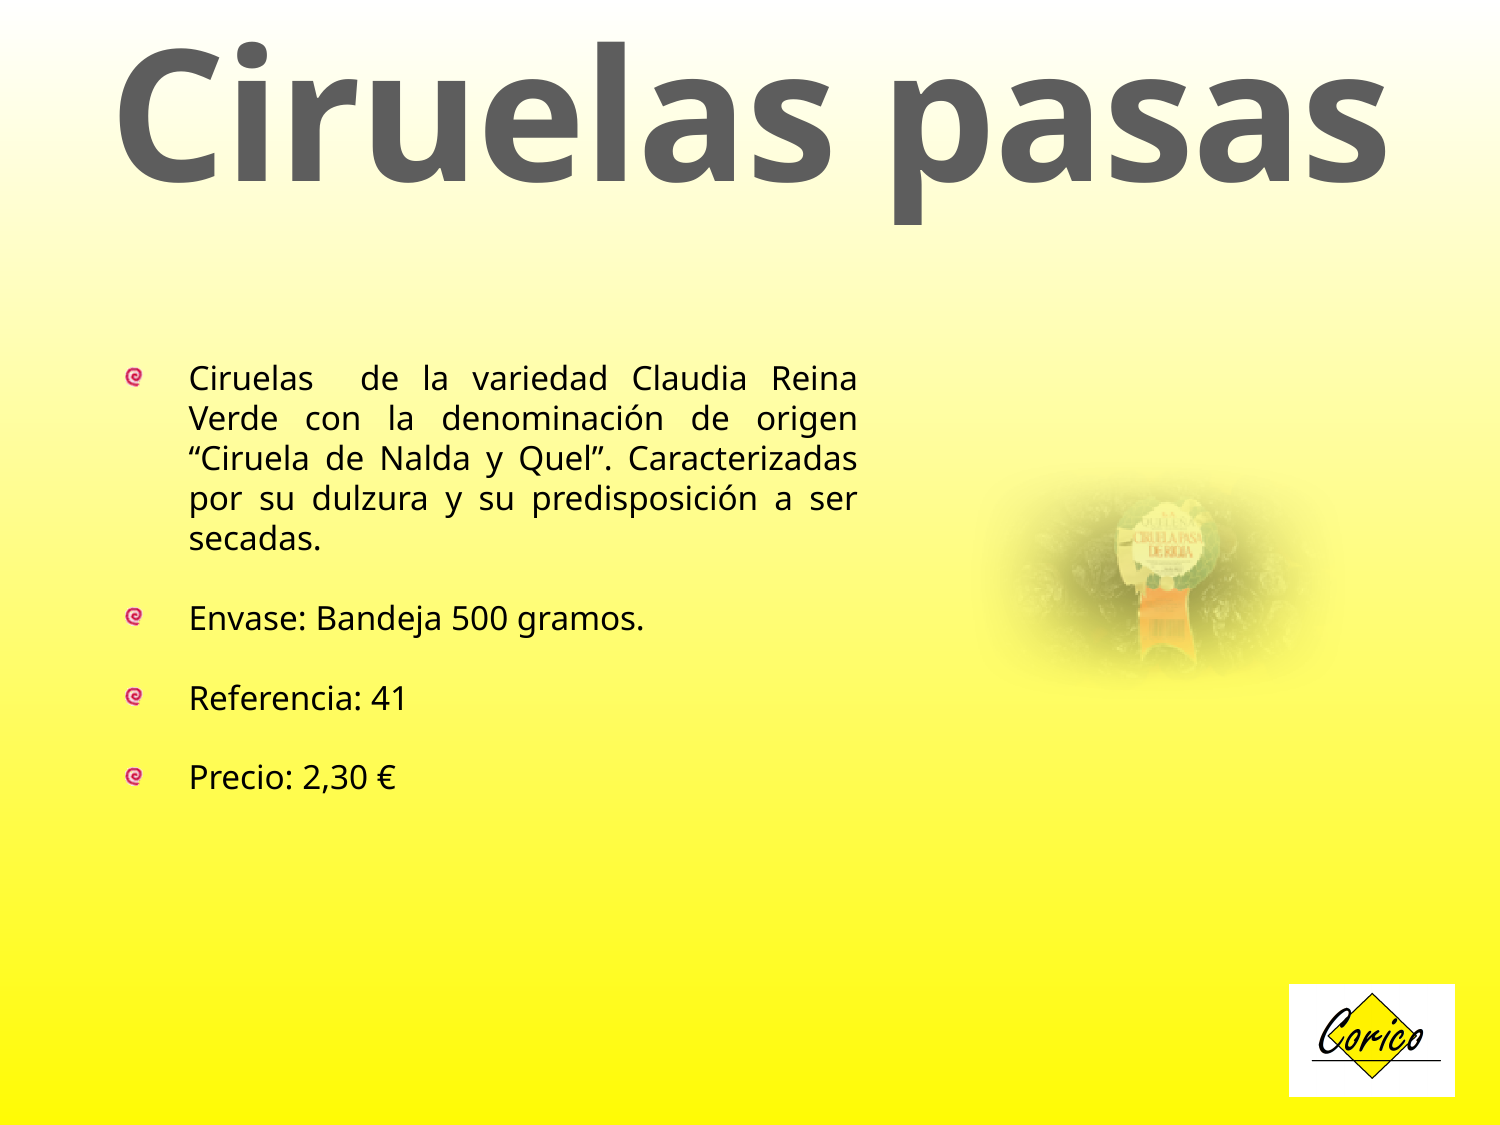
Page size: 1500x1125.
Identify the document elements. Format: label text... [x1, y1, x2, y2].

picture [125, 687, 144, 706]
picture [930, 340, 1387, 798]
picture [125, 767, 144, 786]
picture [125, 607, 144, 626]
picture [125, 367, 144, 387]
text_box Ciruelas de la variedad Claudia Reina Verde con la denominación de origen “Ciruela de Nalda y Quel”. Caracterizadas por su dulzura y su predisposición a ser secadas. Envase: Bandeja 500 gramos. Referencia: 41 Precio: 2,30 € [100, 349, 880, 804]
title Ciruelas pasas [74, 24, 1425, 225]
picture [1289, 984, 1455, 1097]
